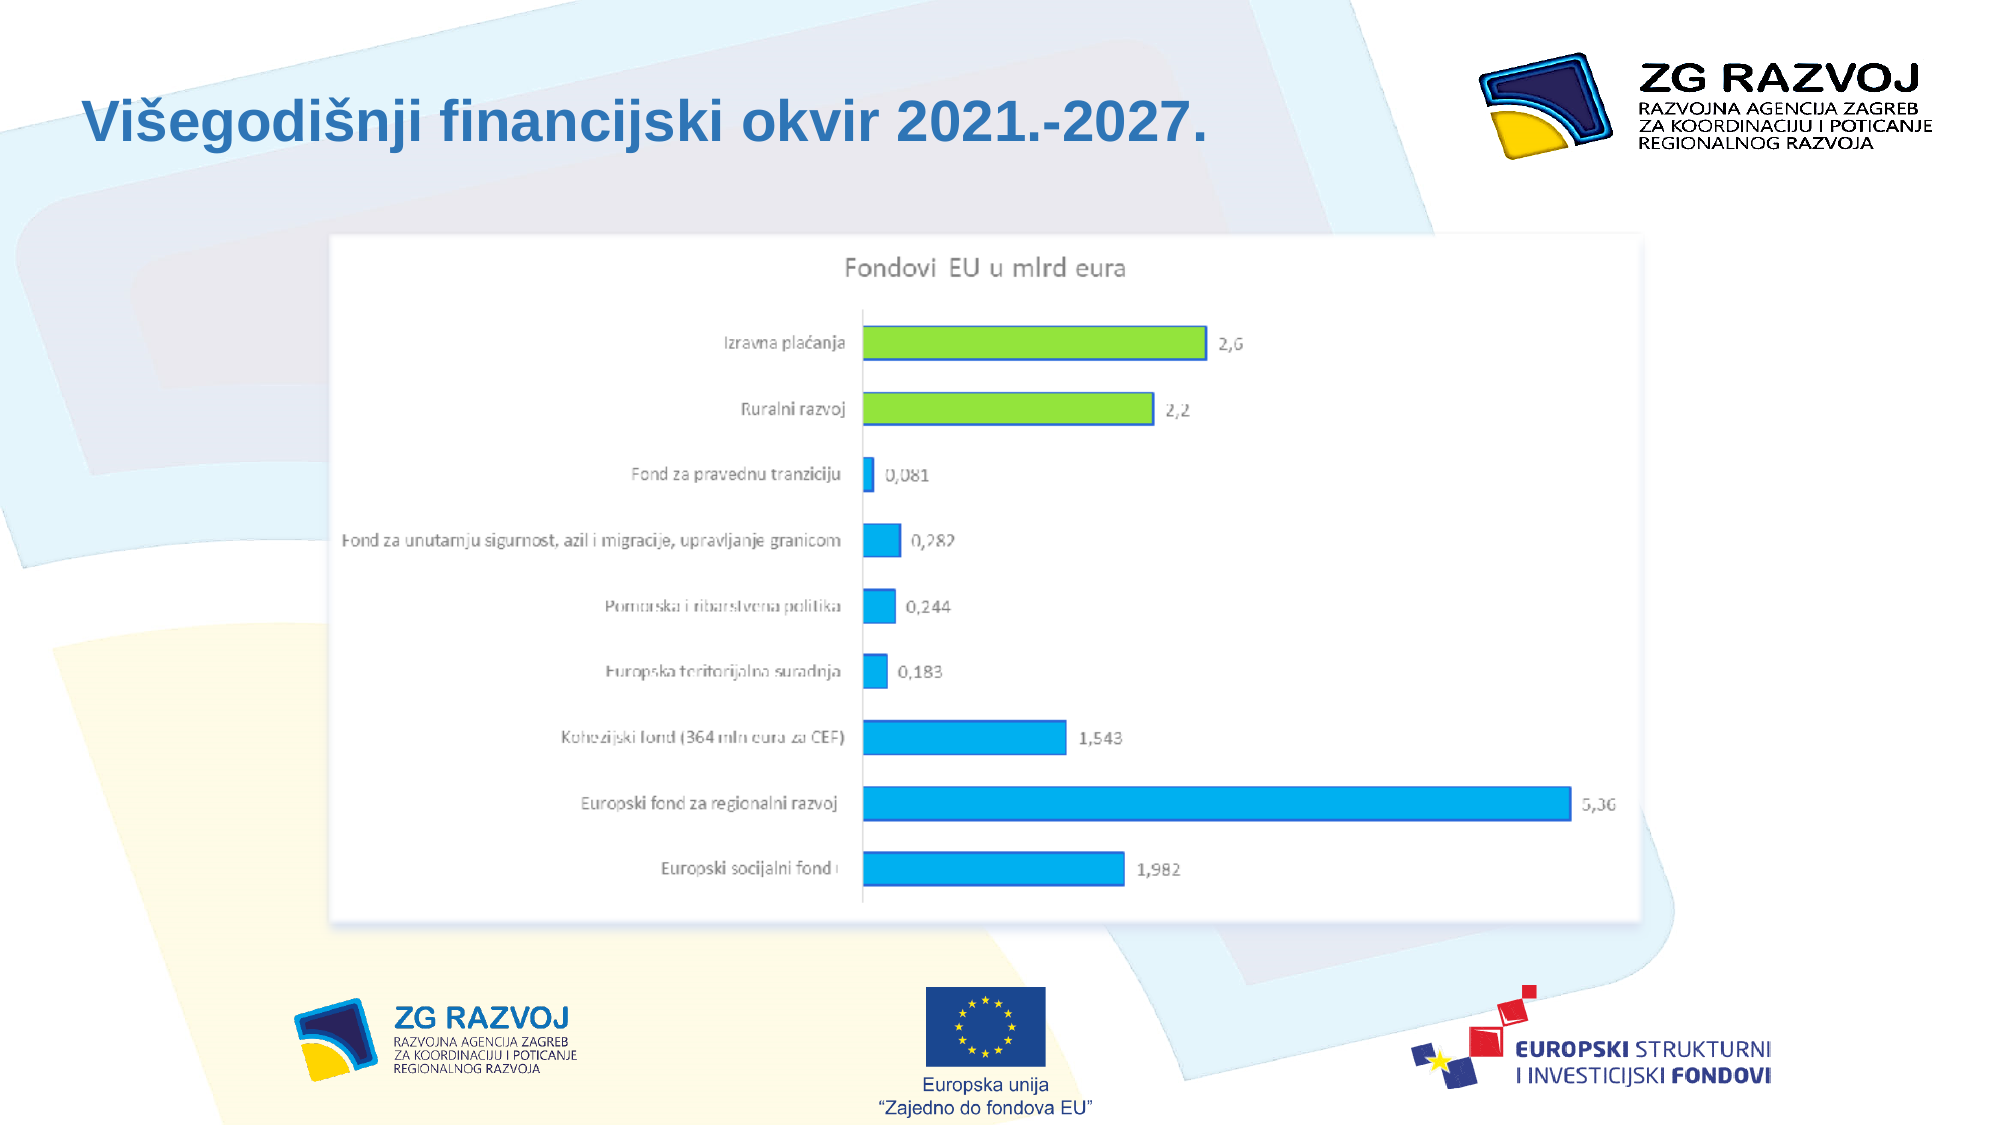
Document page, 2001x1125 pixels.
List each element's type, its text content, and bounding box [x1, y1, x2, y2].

picture [0, 0, 2001, 1125]
title Višegodišnji financijski okvir 2021.-2027. [66, 36, 1385, 209]
